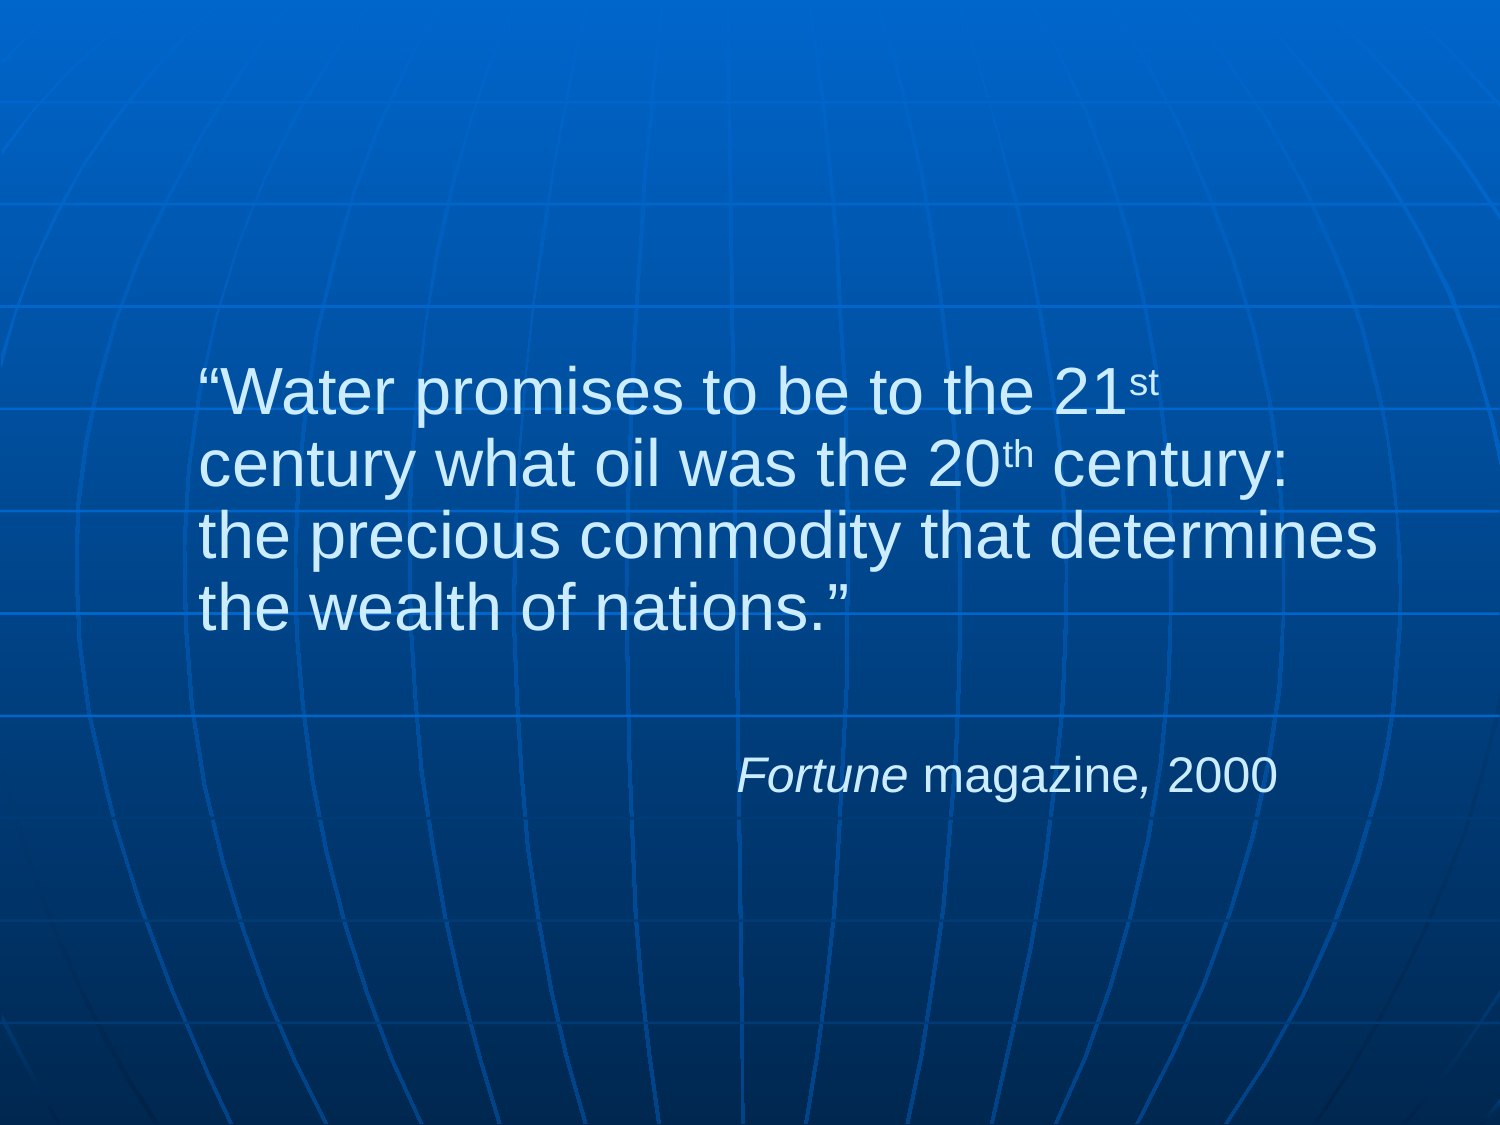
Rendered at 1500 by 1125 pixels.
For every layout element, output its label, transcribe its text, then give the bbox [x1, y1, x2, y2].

title “Water promises to be to the 21st century what oil was the 20th century: the precious commodity that determines the wealth of nations.” Fortune magazine, 2000 [182, 257, 1397, 868]
